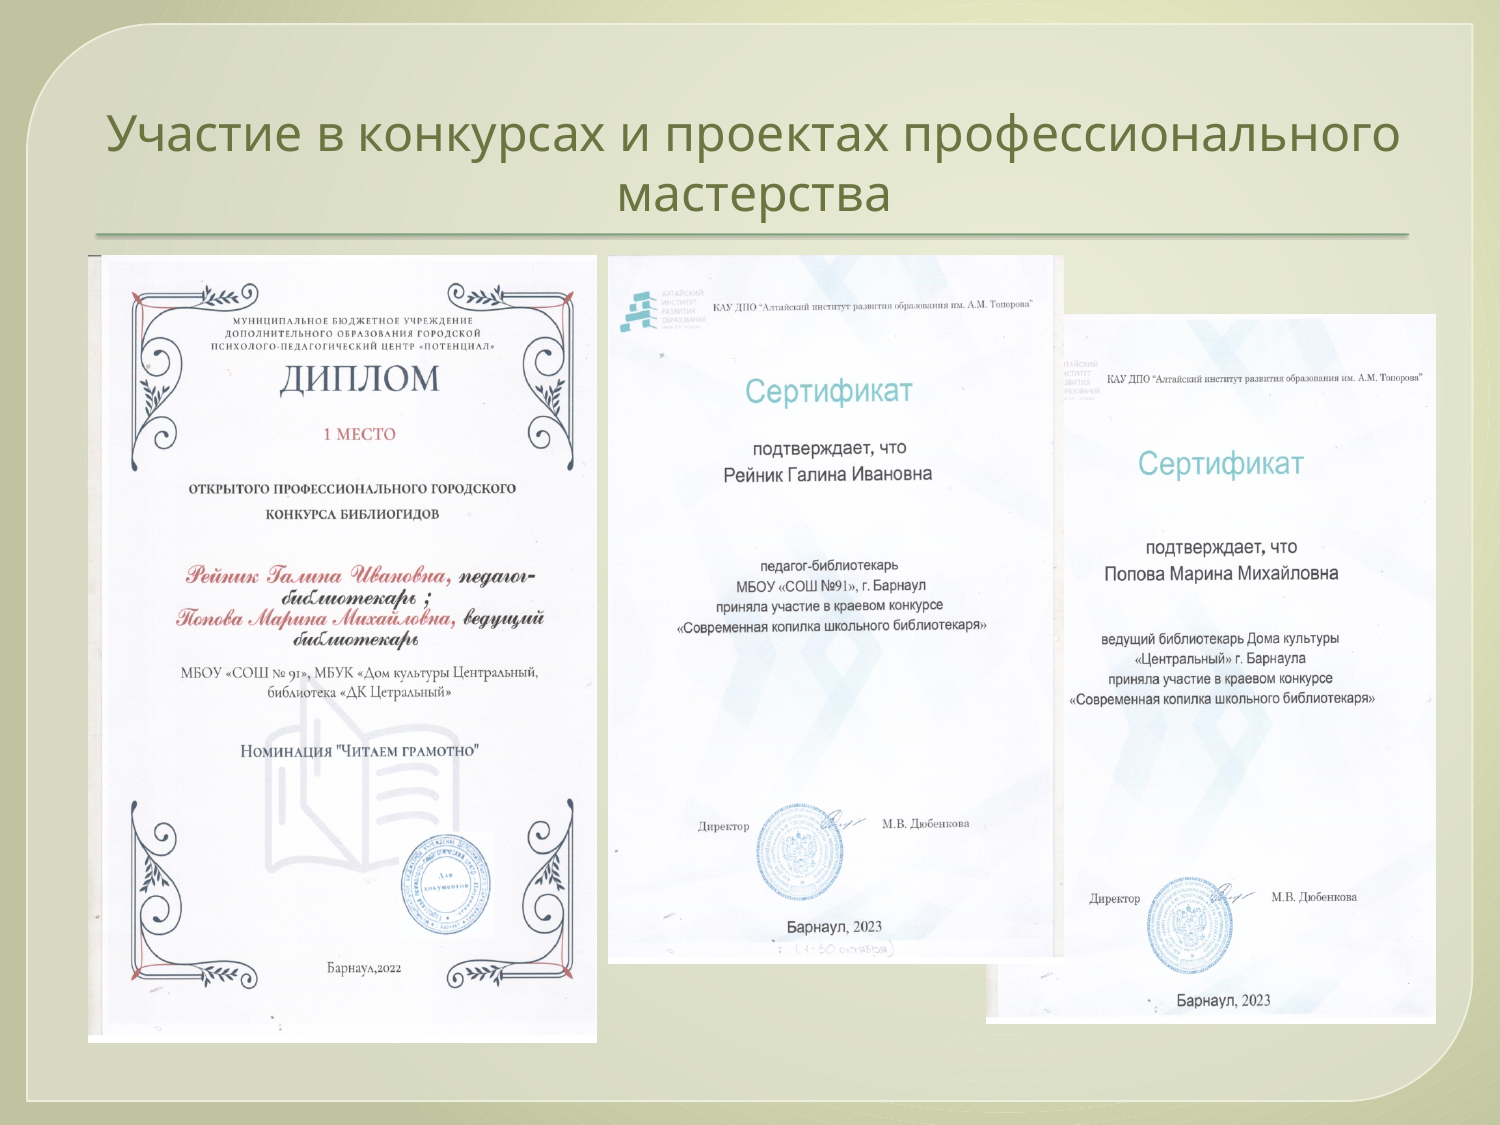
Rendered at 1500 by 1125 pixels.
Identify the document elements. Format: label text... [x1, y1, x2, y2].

title Участие в конкурсах и проектах профессионального мастерства [75, 41, 1425, 229]
picture [88, 255, 597, 1043]
picture [607, 255, 1436, 1024]
